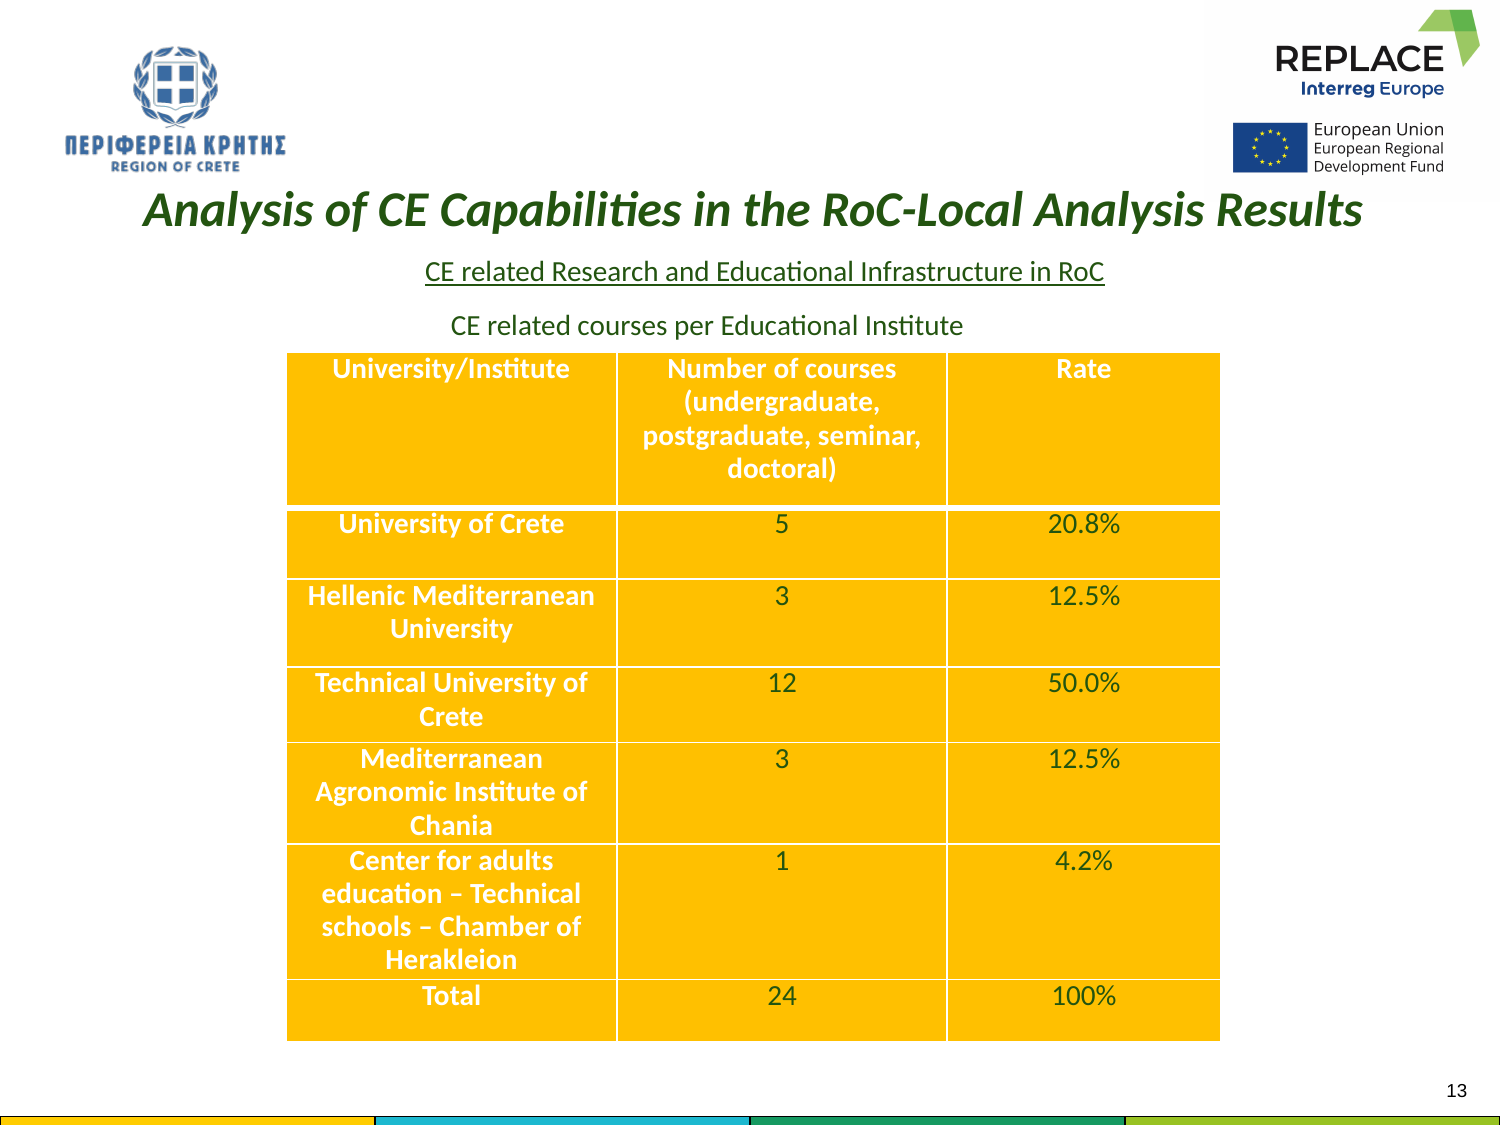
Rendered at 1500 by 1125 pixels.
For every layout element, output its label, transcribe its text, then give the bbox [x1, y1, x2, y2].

table_cell 50.0% [948, 668, 1220, 742]
table_cell Total [287, 980, 616, 1041]
table_header Rate [948, 353, 1220, 505]
table_cell 3 [618, 743, 946, 843]
table_cell University of Crete [287, 511, 616, 578]
table_cell 4.2% [948, 845, 1220, 979]
table_cell 5 [618, 511, 946, 578]
table_cell 1 [618, 845, 946, 979]
table_header Number of courses (undergraduate, postgraduate, seminar, doctoral) [618, 353, 946, 505]
table_cell 12 [618, 668, 946, 742]
table_cell Technical University of Crete [287, 668, 616, 742]
picture [0, 0, 390, 325]
text_box CE related Research and Educational Infrastructure in RoC [410, 245, 1120, 295]
table_cell 20.8% [948, 511, 1220, 578]
table_cell Hellenic Mediterranean University [287, 580, 616, 666]
text_box CE related courses per Educational Institute [144, 298, 1270, 349]
table_header University/Institute [287, 353, 616, 505]
table_cell 12.5% [948, 580, 1220, 666]
table_cell 100% [948, 980, 1220, 1041]
table_cell 3 [618, 580, 946, 666]
table_cell Mediterranean Agronomic Institute of Chania [287, 743, 616, 843]
text_box Analysis of CE Capabilities in the RoC-Local Analysis Results [394, 169, 1398, 245]
table_cell 12.5% [948, 743, 1220, 843]
picture [1204, 0, 1500, 202]
table_cell Center for adults education – Technical schools – Chamber of Herakleion [287, 845, 616, 979]
table_cell 24 [618, 980, 946, 1041]
